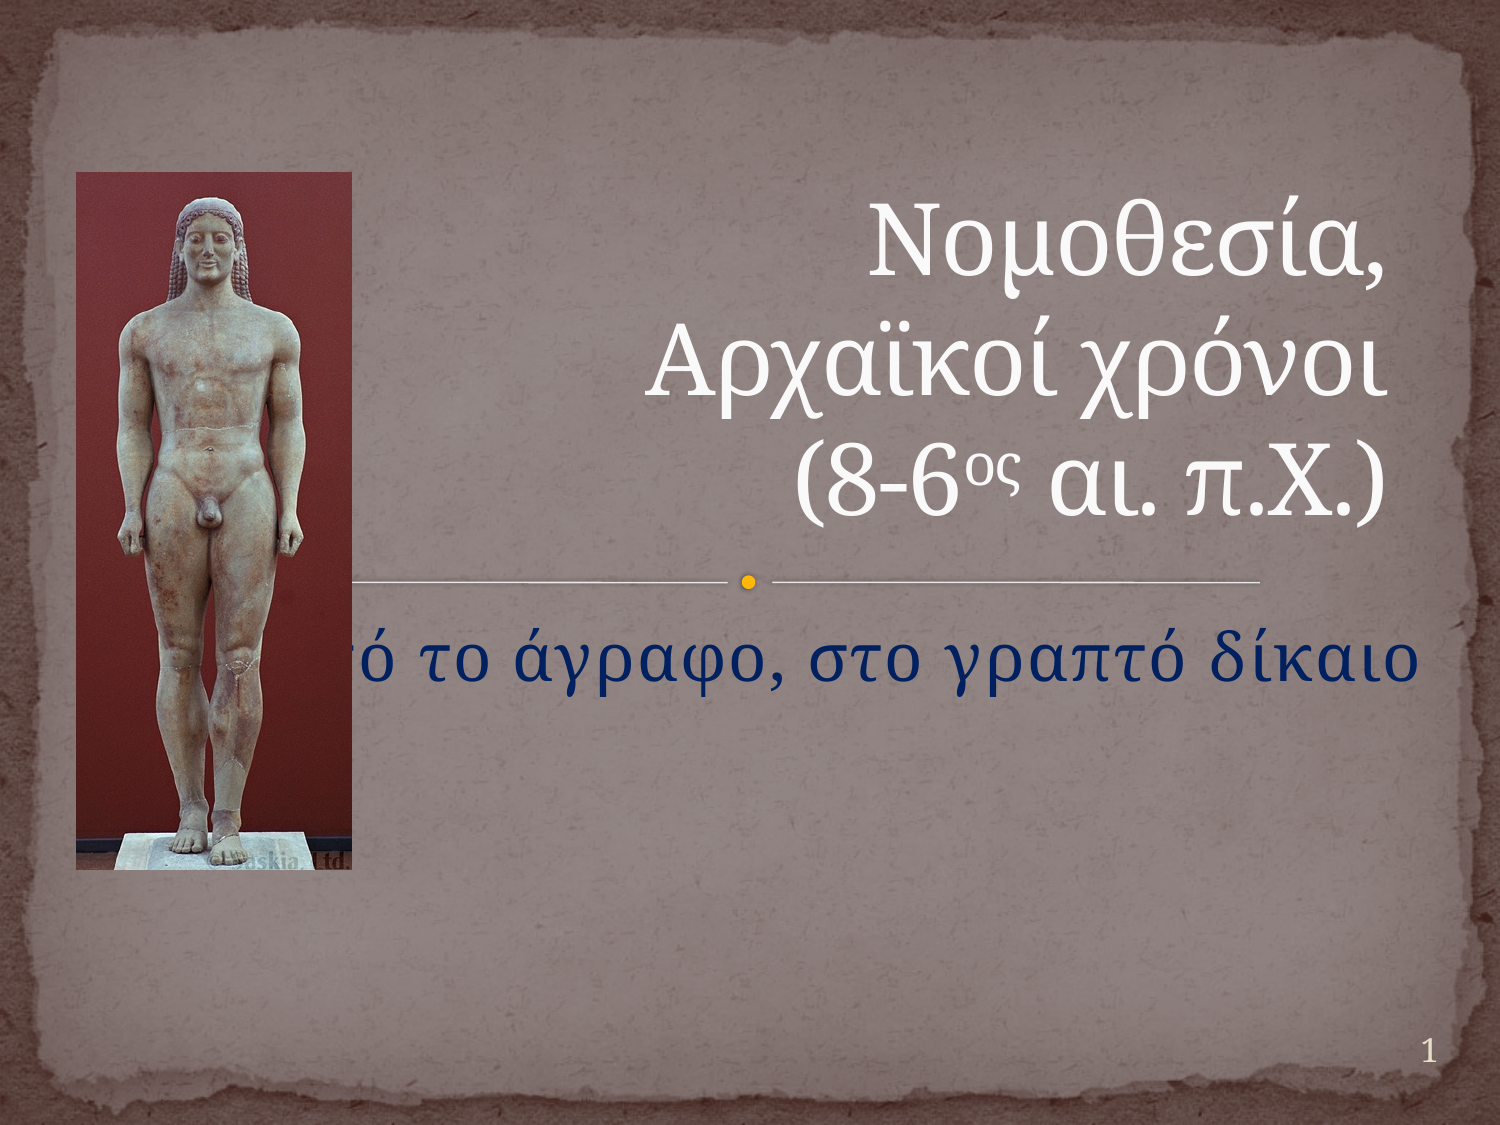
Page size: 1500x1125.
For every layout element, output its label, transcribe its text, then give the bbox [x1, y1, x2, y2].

picture [76, 172, 352, 870]
subtitle Από το άγραφο, στο γραπτό δίκαιο [360, 606, 1438, 795]
title Νομοθεσία, Αρχαϊκοί χρόνοι (8-6ος αι. π.Χ.) [360, 338, 1428, 664]
slide_number 1 [1379, 1014, 1480, 1089]
